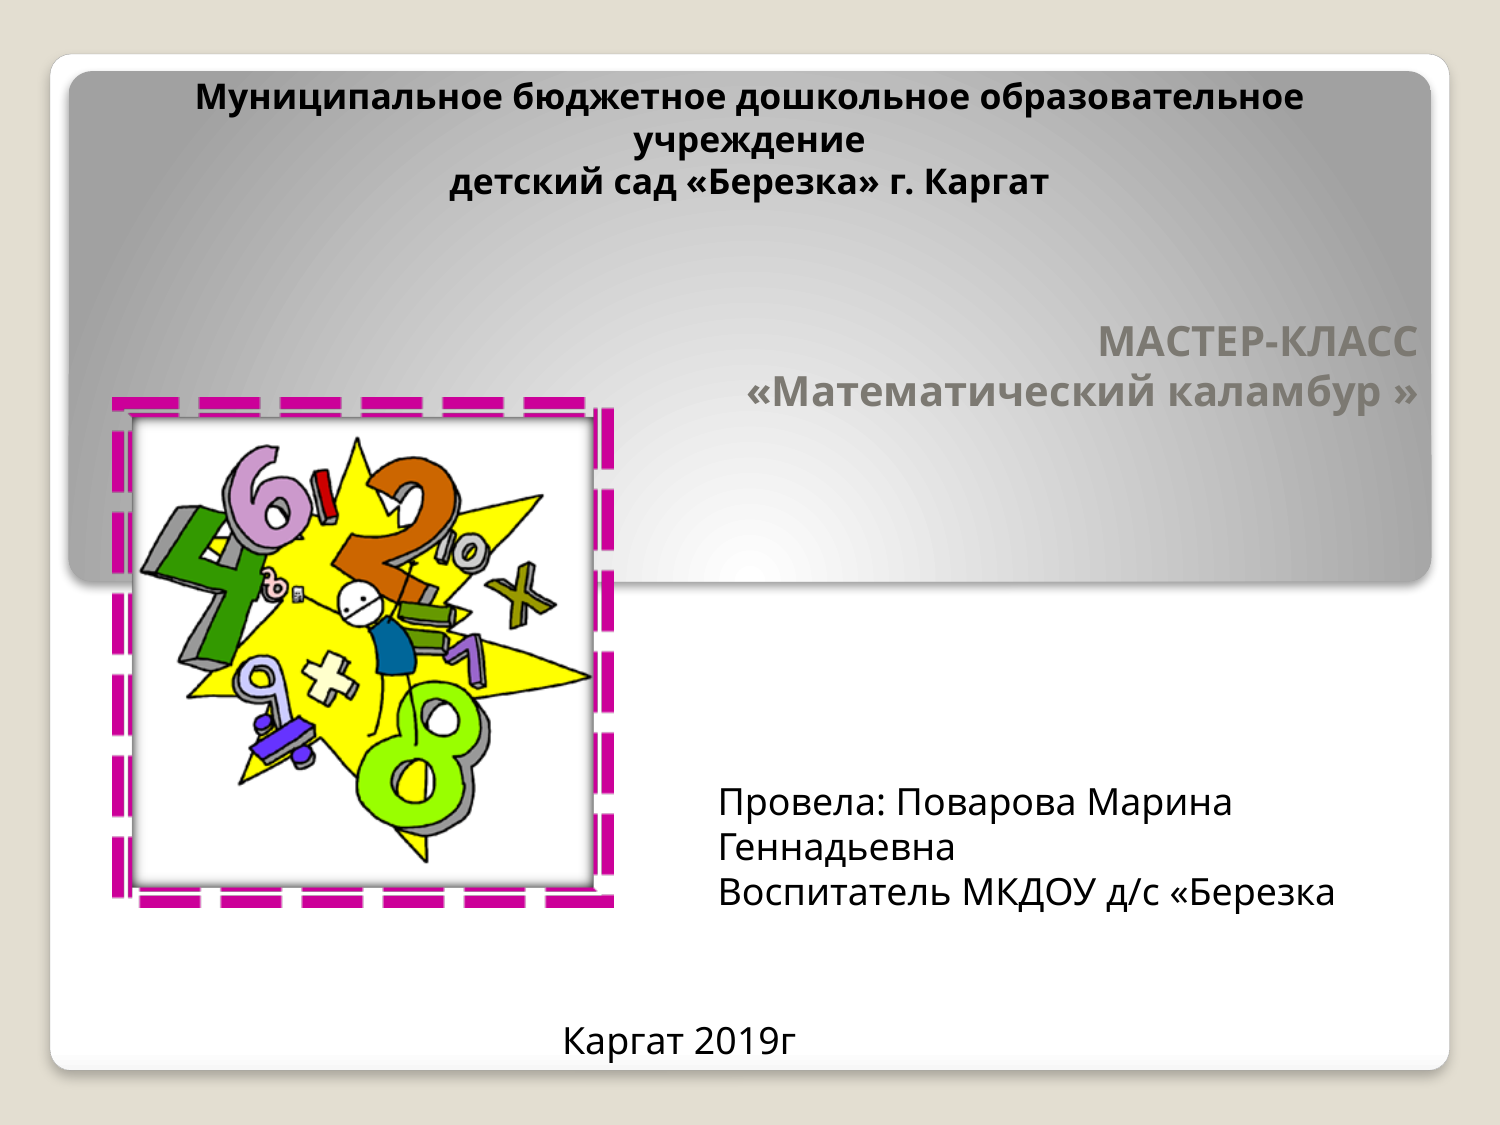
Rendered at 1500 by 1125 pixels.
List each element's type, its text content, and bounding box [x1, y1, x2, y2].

text_box Каргат 2019г [547, 1009, 812, 1069]
text_box Провела: Поварова Марина Геннадьевна Воспитатель МКДОУ д/с «Березка [702, 770, 1453, 921]
subtitle МАСТЕР-КЛАСС «Математический каламбур » [383, 314, 1434, 598]
title Муниципальное бюджетное дошкольное образовательное учреждение детский сад «Березка» г. Каргат [112, 66, 1388, 305]
picture [111, 396, 614, 908]
